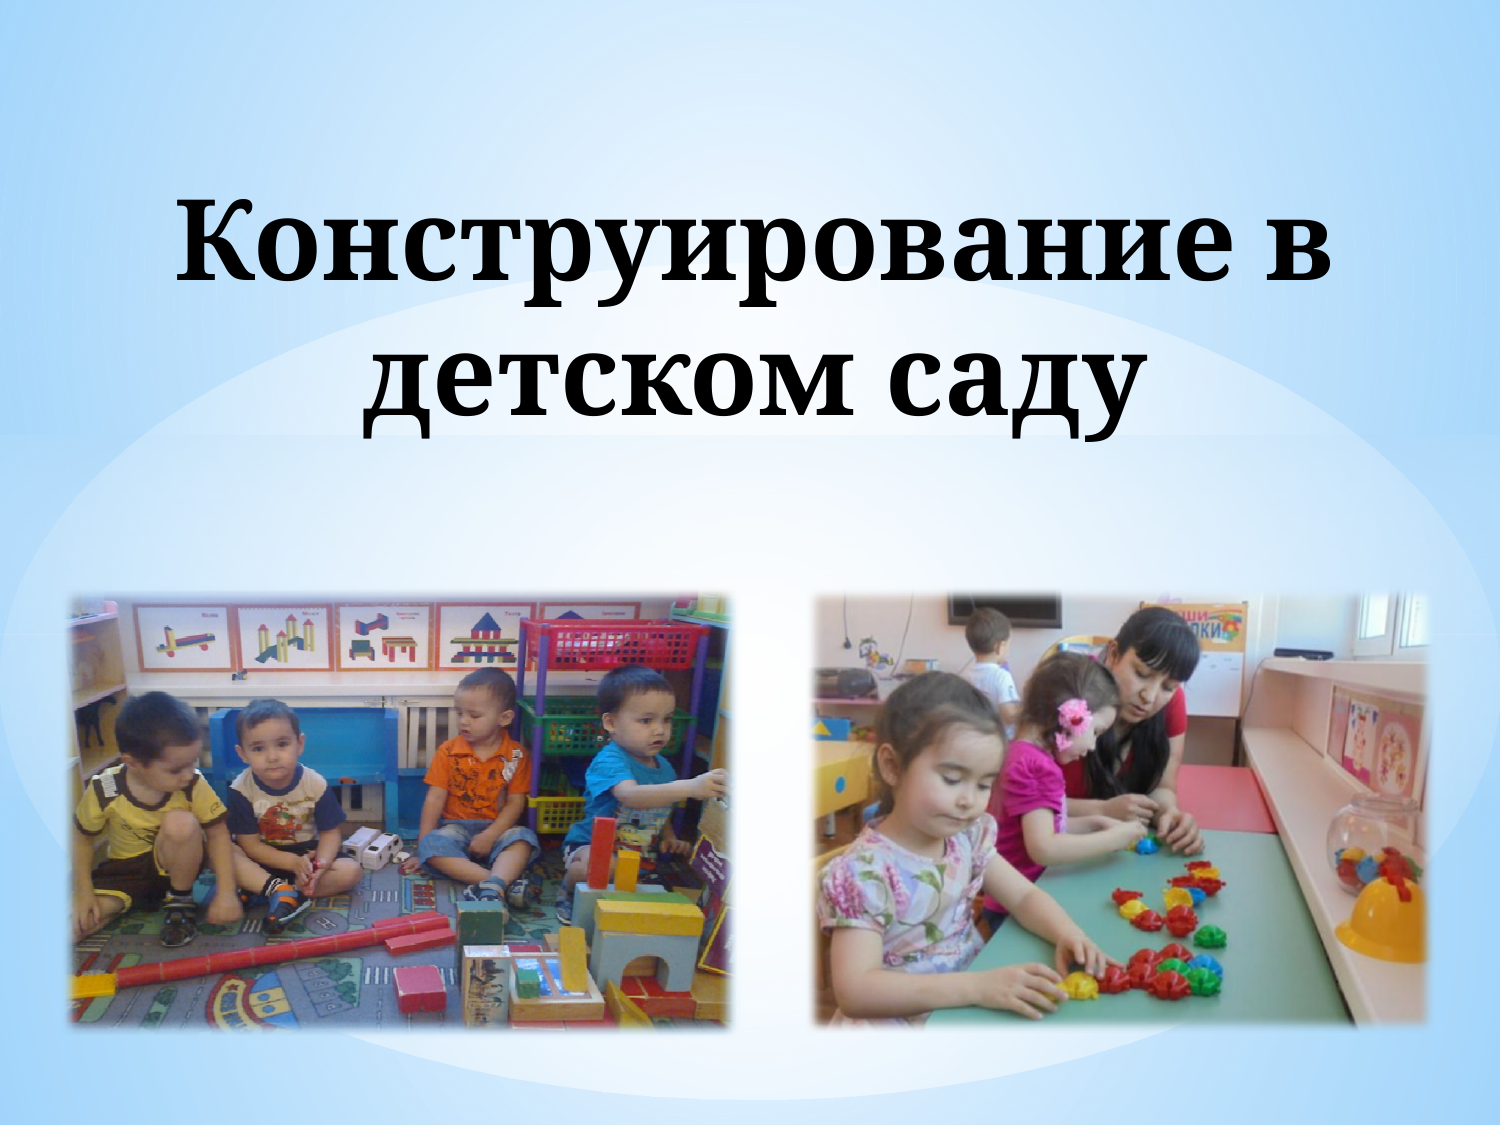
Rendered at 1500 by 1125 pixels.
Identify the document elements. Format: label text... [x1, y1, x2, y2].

title Конструирование в детском саду [102, 160, 1378, 461]
picture [61, 585, 738, 1117]
picture [804, 585, 1436, 1034]
